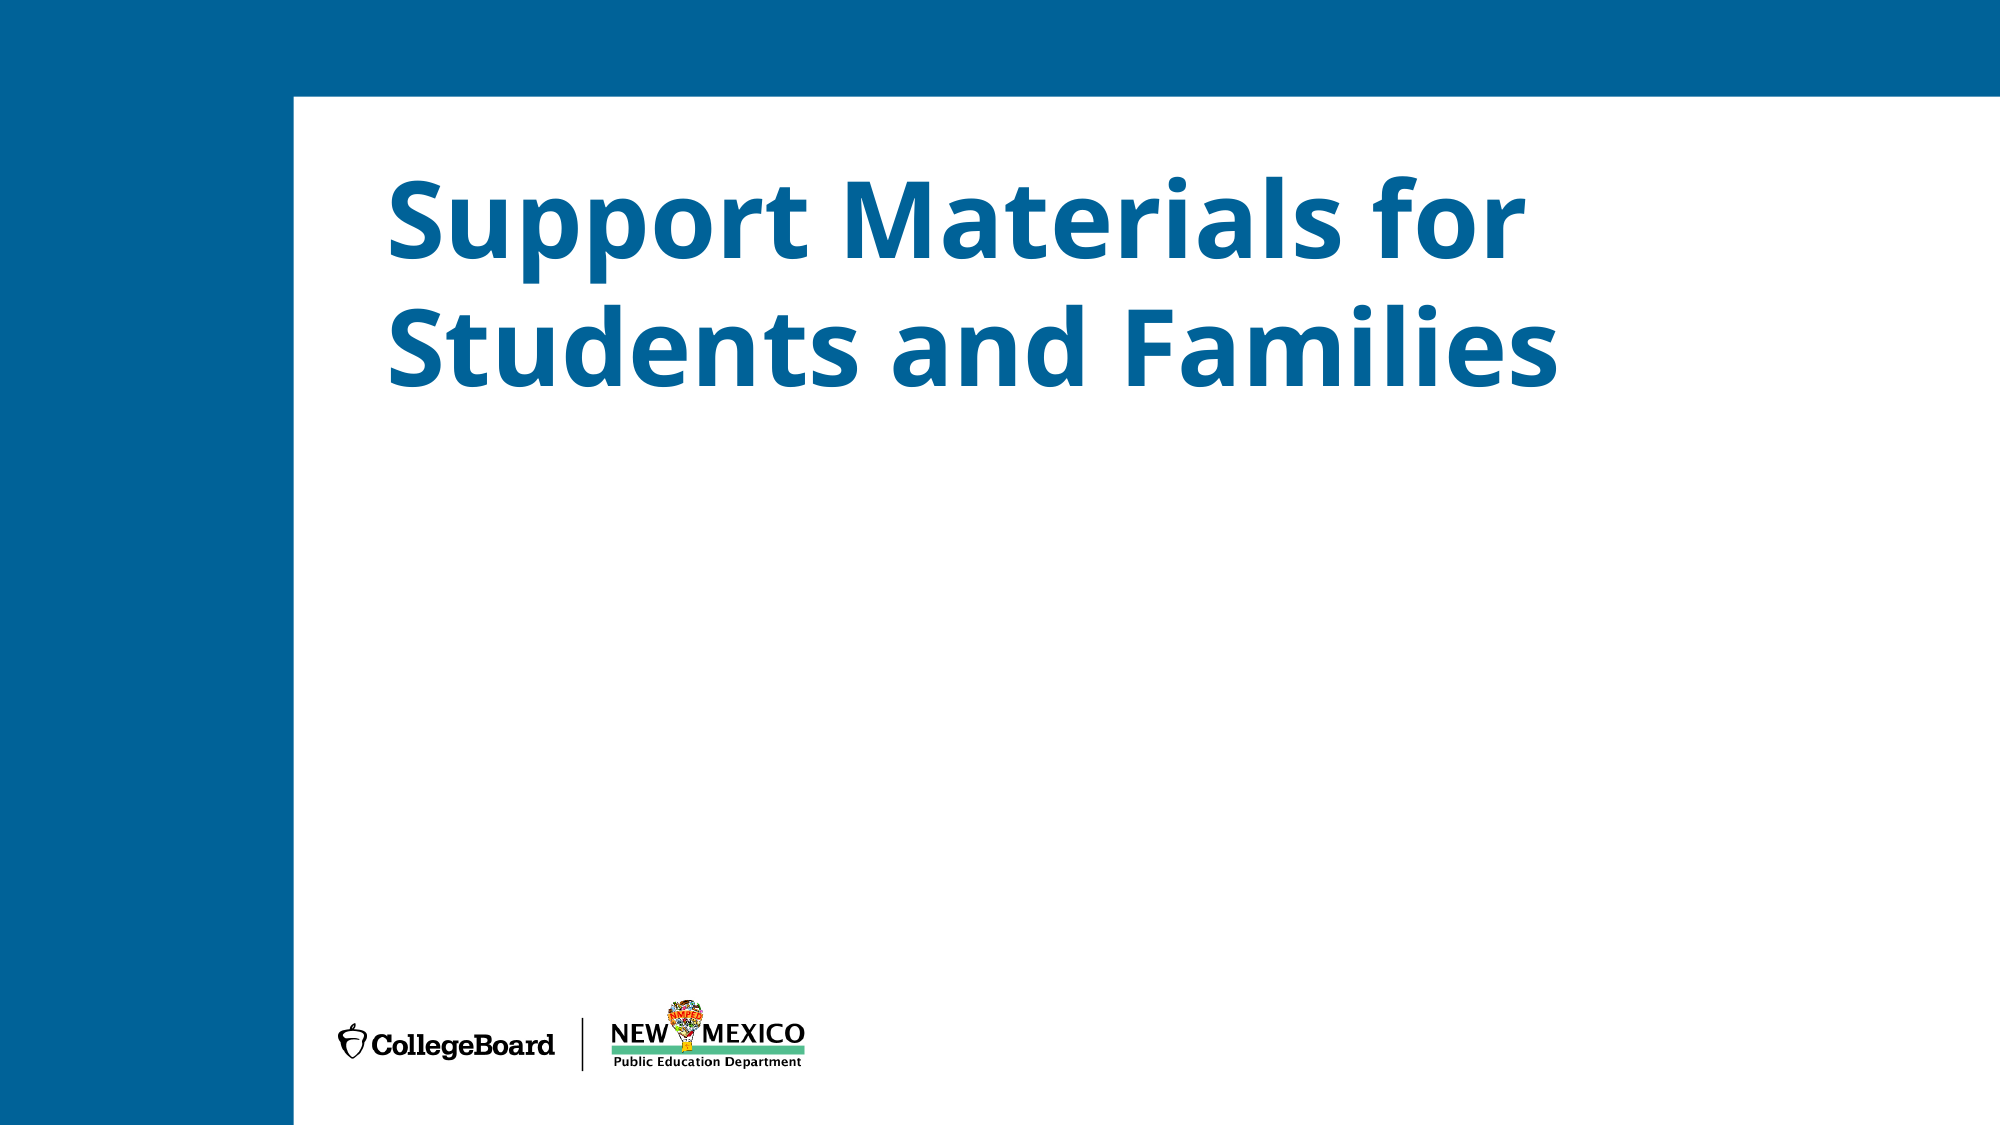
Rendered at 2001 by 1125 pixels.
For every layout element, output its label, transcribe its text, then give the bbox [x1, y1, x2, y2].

title Support Materials for Students and Families [385, 143, 1739, 401]
picture [329, 987, 825, 1087]
